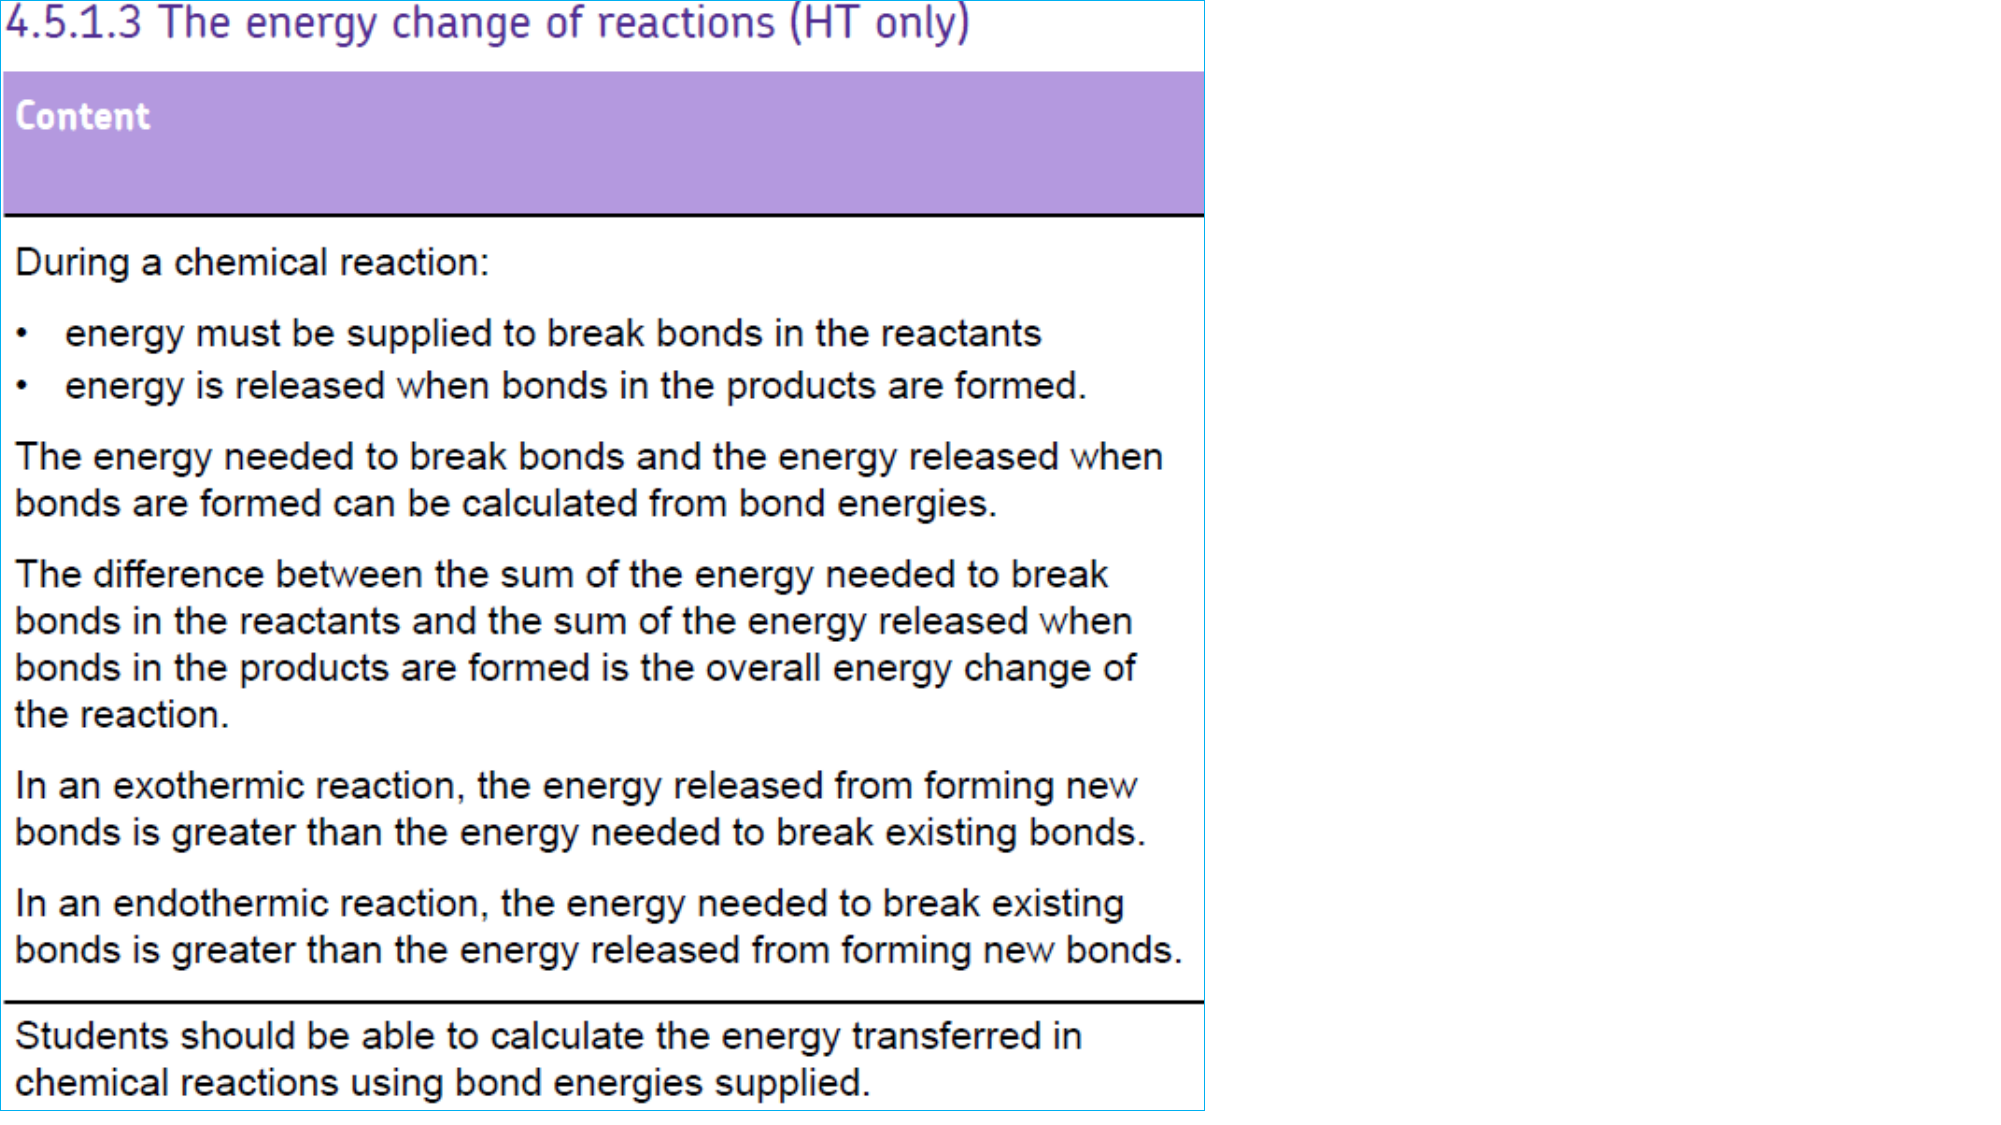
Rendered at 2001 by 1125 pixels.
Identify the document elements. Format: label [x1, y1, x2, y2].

picture [2, 2, 1203, 1109]
